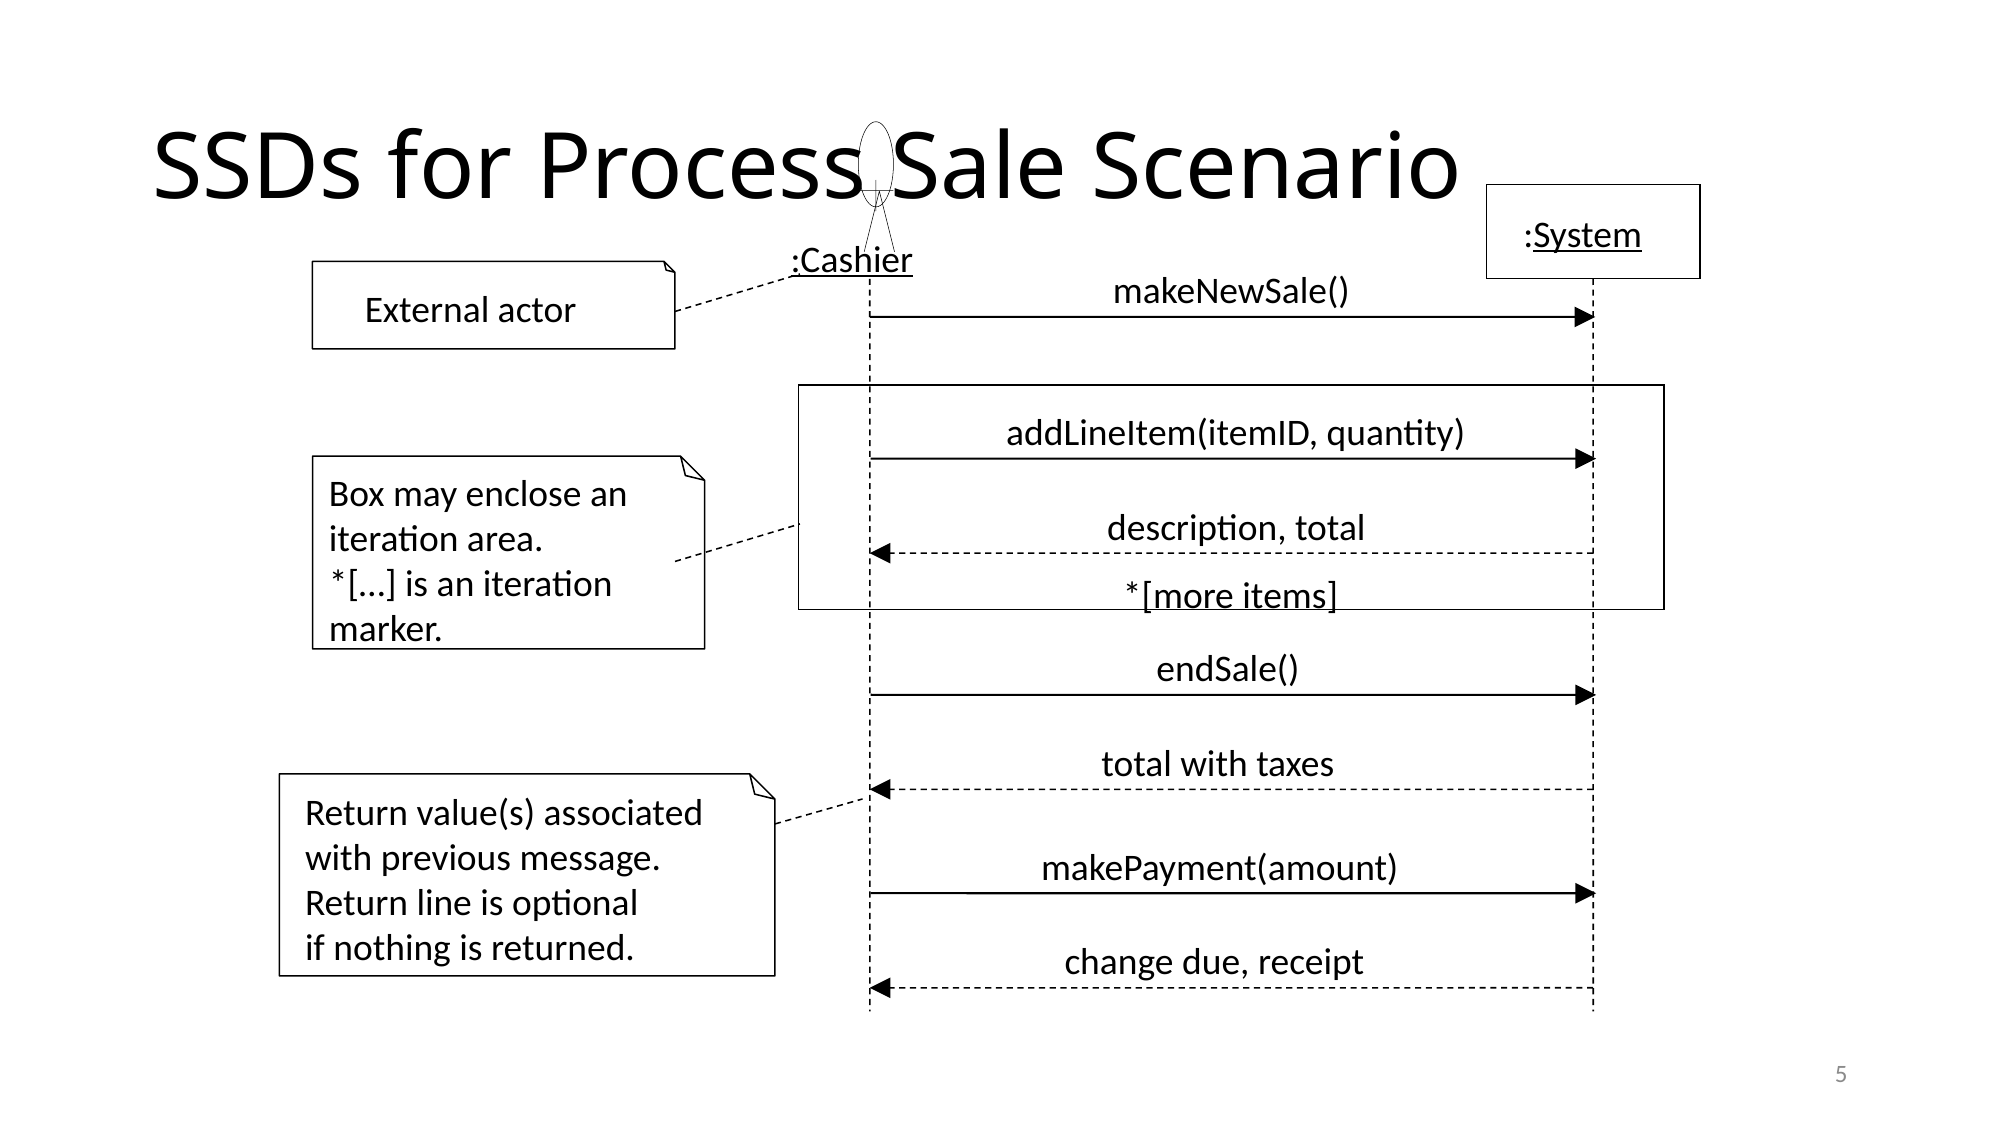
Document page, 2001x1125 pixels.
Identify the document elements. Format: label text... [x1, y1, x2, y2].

text_box makePayment(amount) [1026, 835, 1414, 896]
slide_number 5 [1412, 1042, 1863, 1103]
text_box makeNewSale() [1098, 258, 1365, 319]
text_box [1486, 184, 1700, 279]
text_box [1365, 306, 1593, 328]
text_box [1414, 882, 1593, 904]
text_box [858, 121, 895, 252]
text_box :Cashier [775, 227, 929, 288]
text_box total with taxes [1086, 731, 1350, 792]
text_box change due, receipt [1049, 929, 1380, 990]
text_box [870, 977, 892, 999]
text_box *[more items] [1108, 563, 1354, 624]
text_box Box may enclose an iteration area. *[…] is an iteration marker. [314, 649, 644, 656]
text_box [279, 773, 775, 976]
text_box endSale() [1141, 636, 1315, 697]
text_box :System [1508, 202, 1657, 263]
title SSDs for Process Sale Scenario [137, 59, 1863, 278]
text_box [798, 385, 1665, 610]
text_box [312, 261, 675, 349]
text_box [869, 778, 892, 800]
text_box [312, 456, 705, 649]
text_box [1315, 684, 1593, 706]
